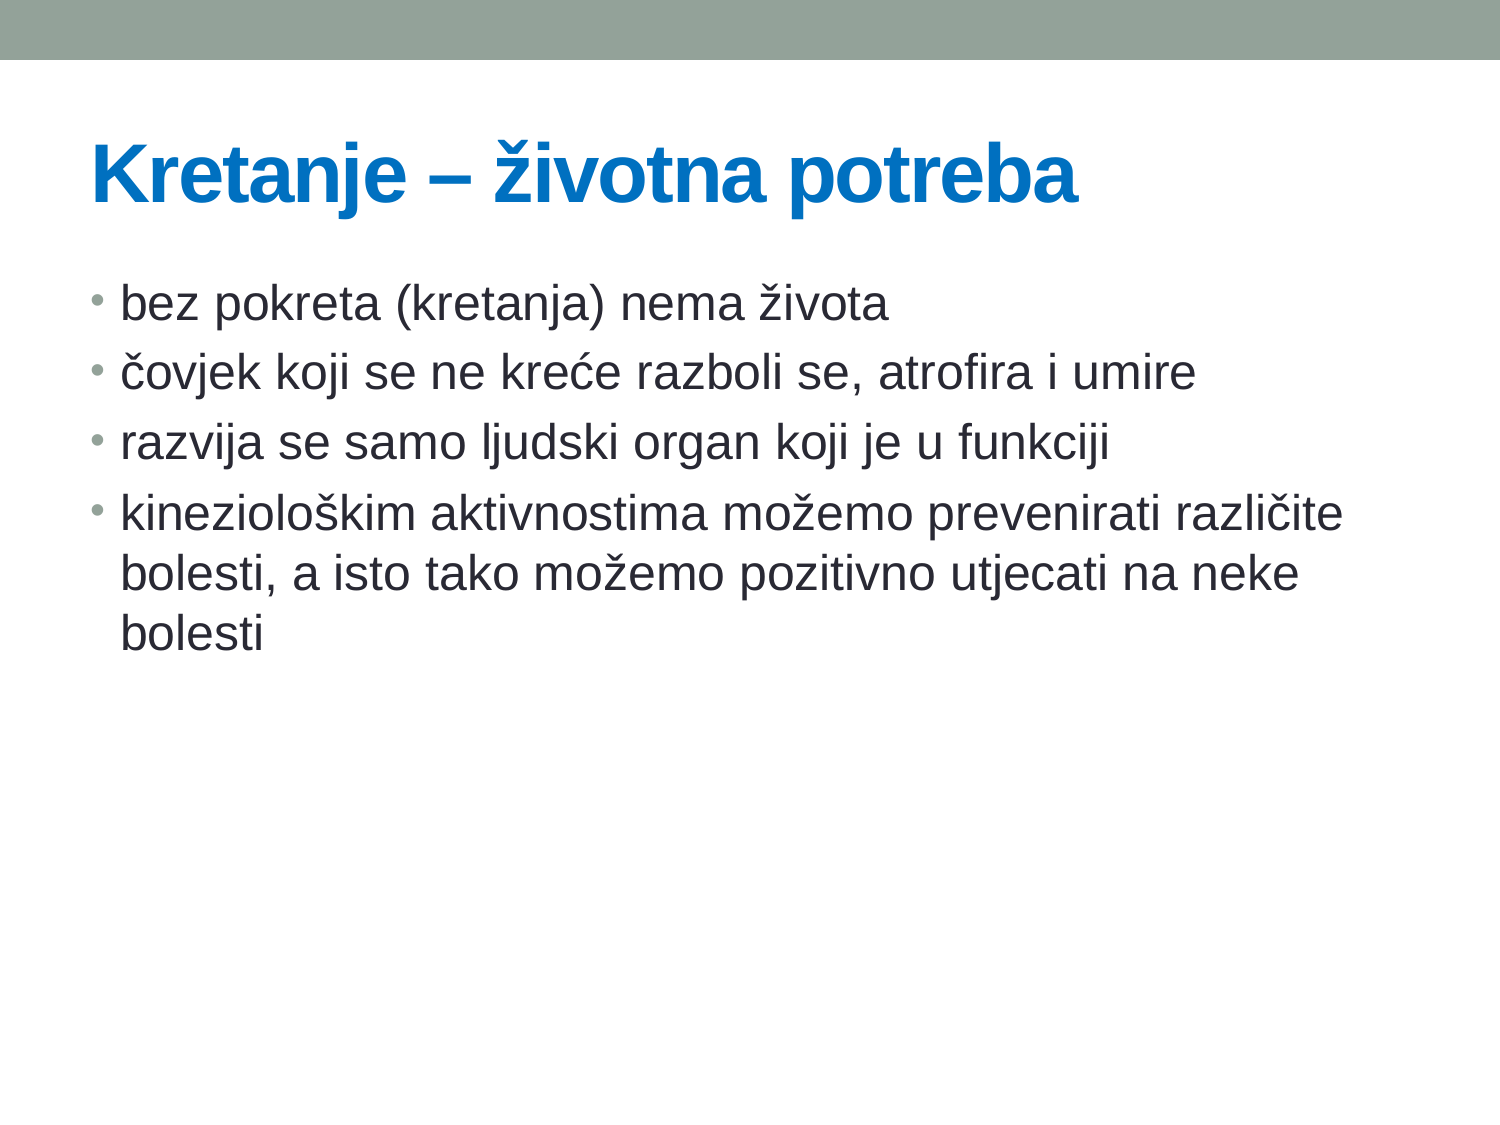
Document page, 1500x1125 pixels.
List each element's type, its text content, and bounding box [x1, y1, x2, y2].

title Kretanje – životna potreba [75, 87, 1425, 250]
list bez pokreta (kretanja) nema života čovjek koji se ne kreće razboli se, atrofira i umire razvija se samo ljudski organ koji je u funkciji kineziološkim aktivnostima možemo prevenirati različite bolesti, a isto tako možemo pozitivno utjecati na neke bolesti [75, 262, 1425, 1063]
